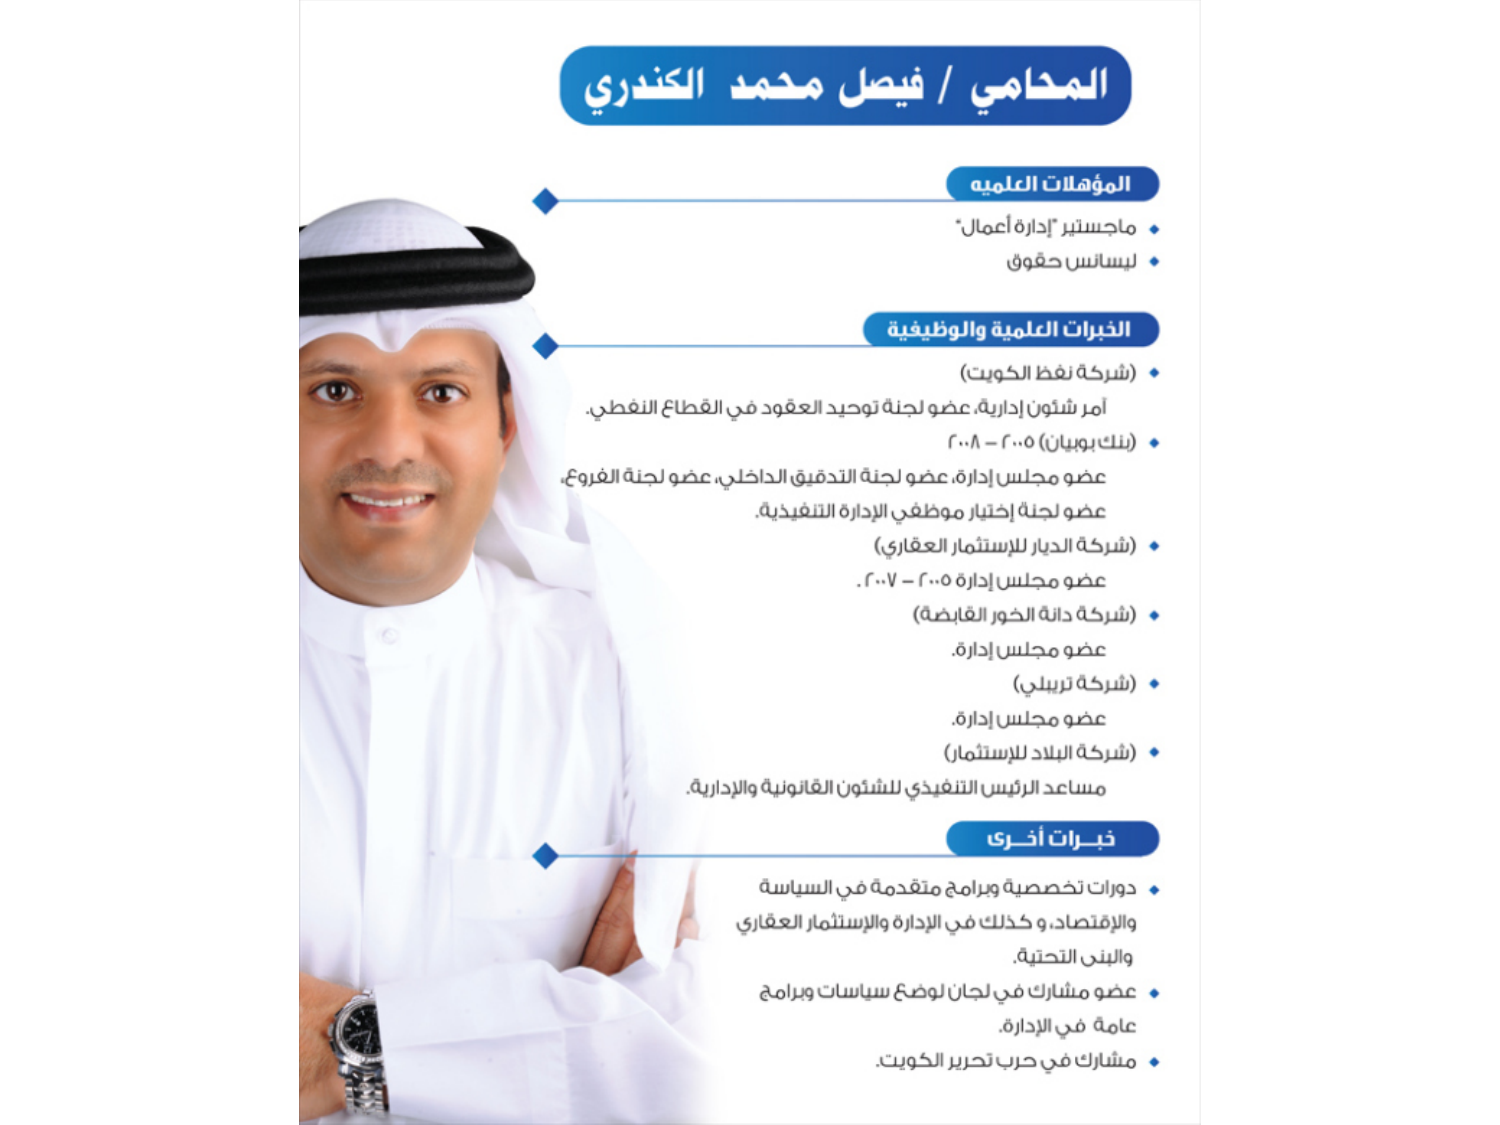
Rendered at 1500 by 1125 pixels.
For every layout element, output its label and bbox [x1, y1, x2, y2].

picture [299, 0, 1201, 1125]
